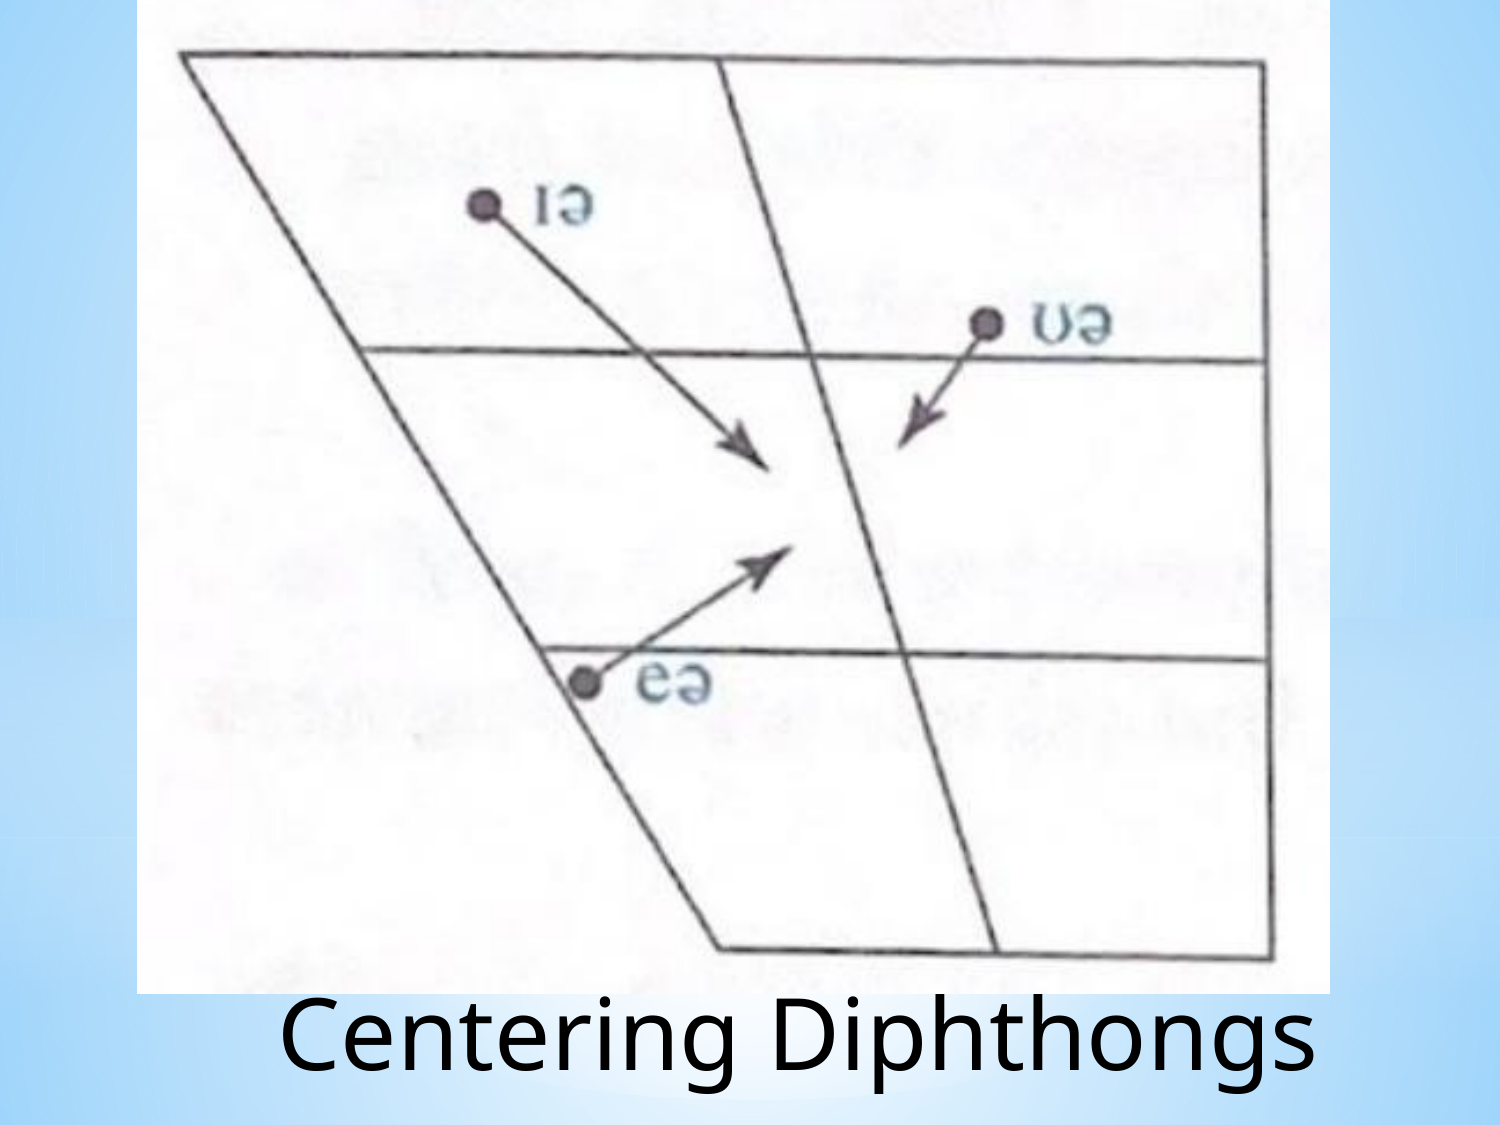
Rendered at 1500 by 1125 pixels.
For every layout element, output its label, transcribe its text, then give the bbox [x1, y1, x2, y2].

text_box Centering Diphthongs [262, 962, 1413, 1098]
picture [137, 0, 1330, 994]
